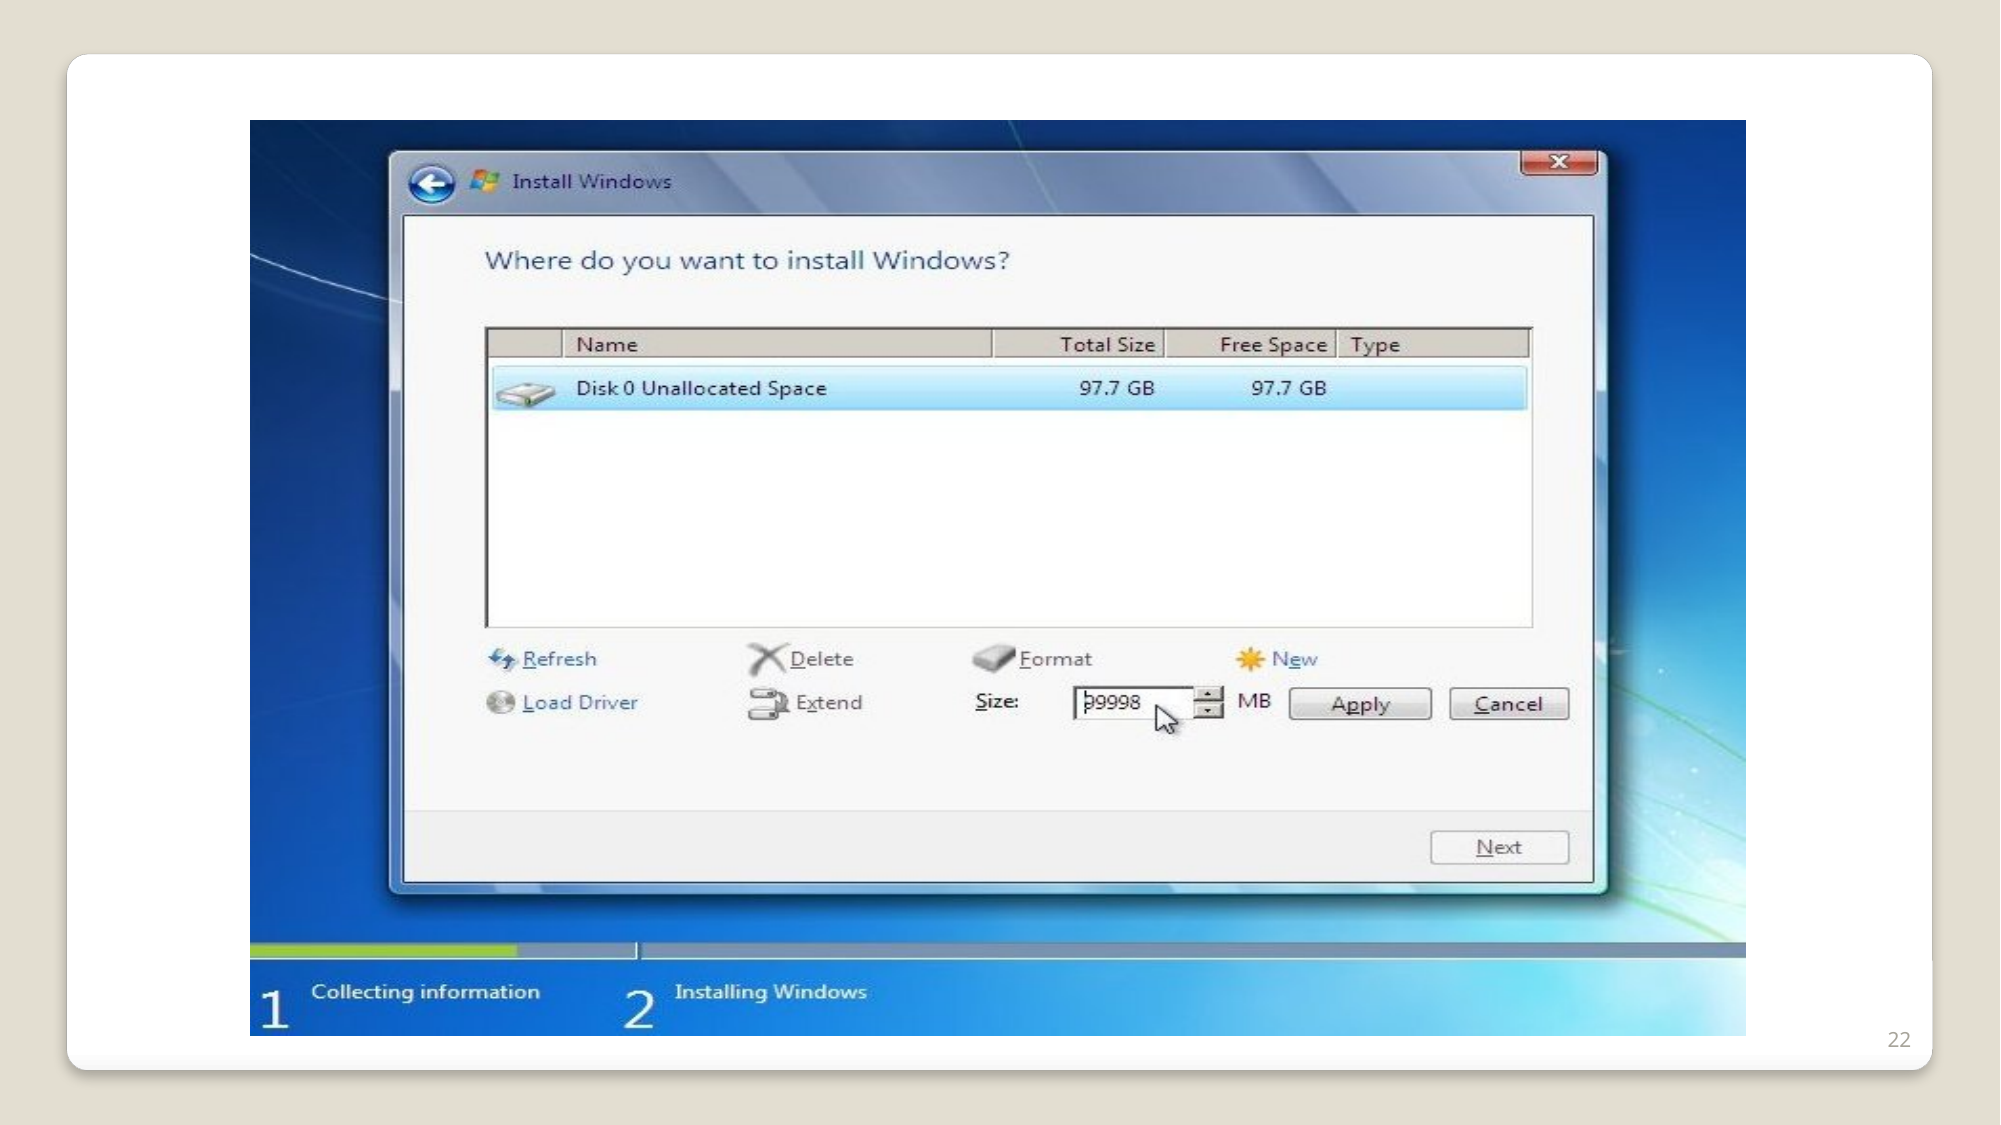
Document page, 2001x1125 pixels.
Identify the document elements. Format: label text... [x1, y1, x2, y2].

picture [249, 120, 1746, 1036]
slide_number 22 [1825, 1002, 1926, 1063]
